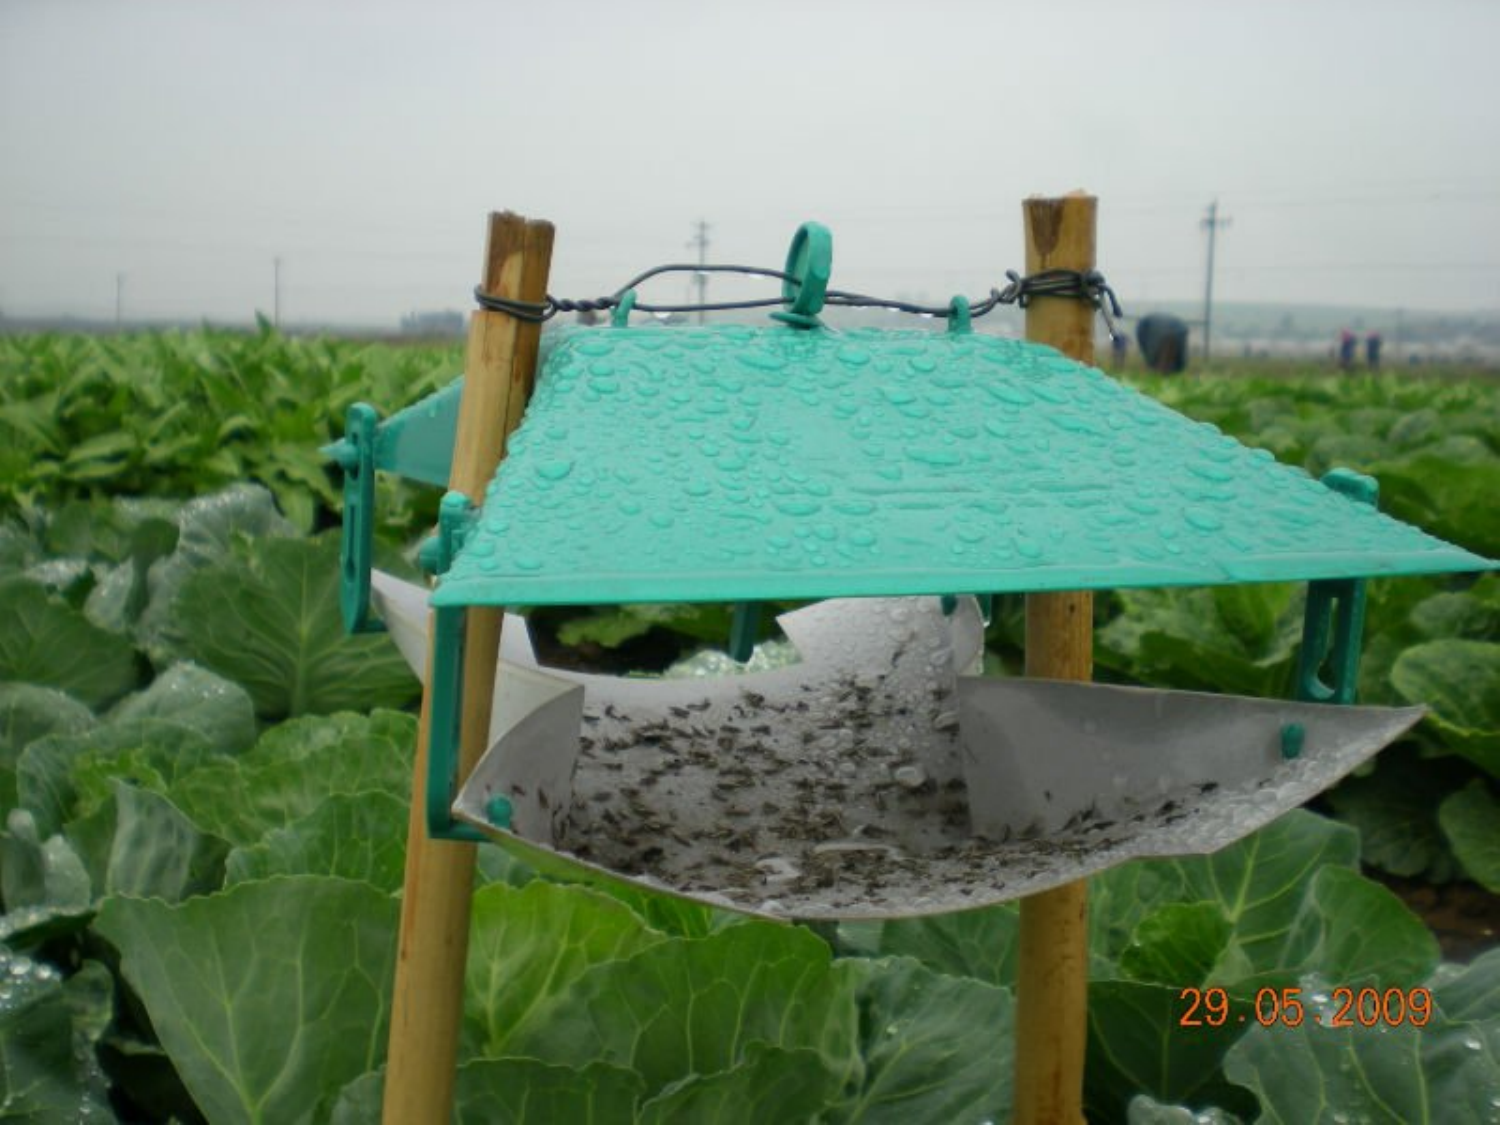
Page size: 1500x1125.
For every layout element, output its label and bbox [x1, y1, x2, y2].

list [0, 0, 1500, 1125]
